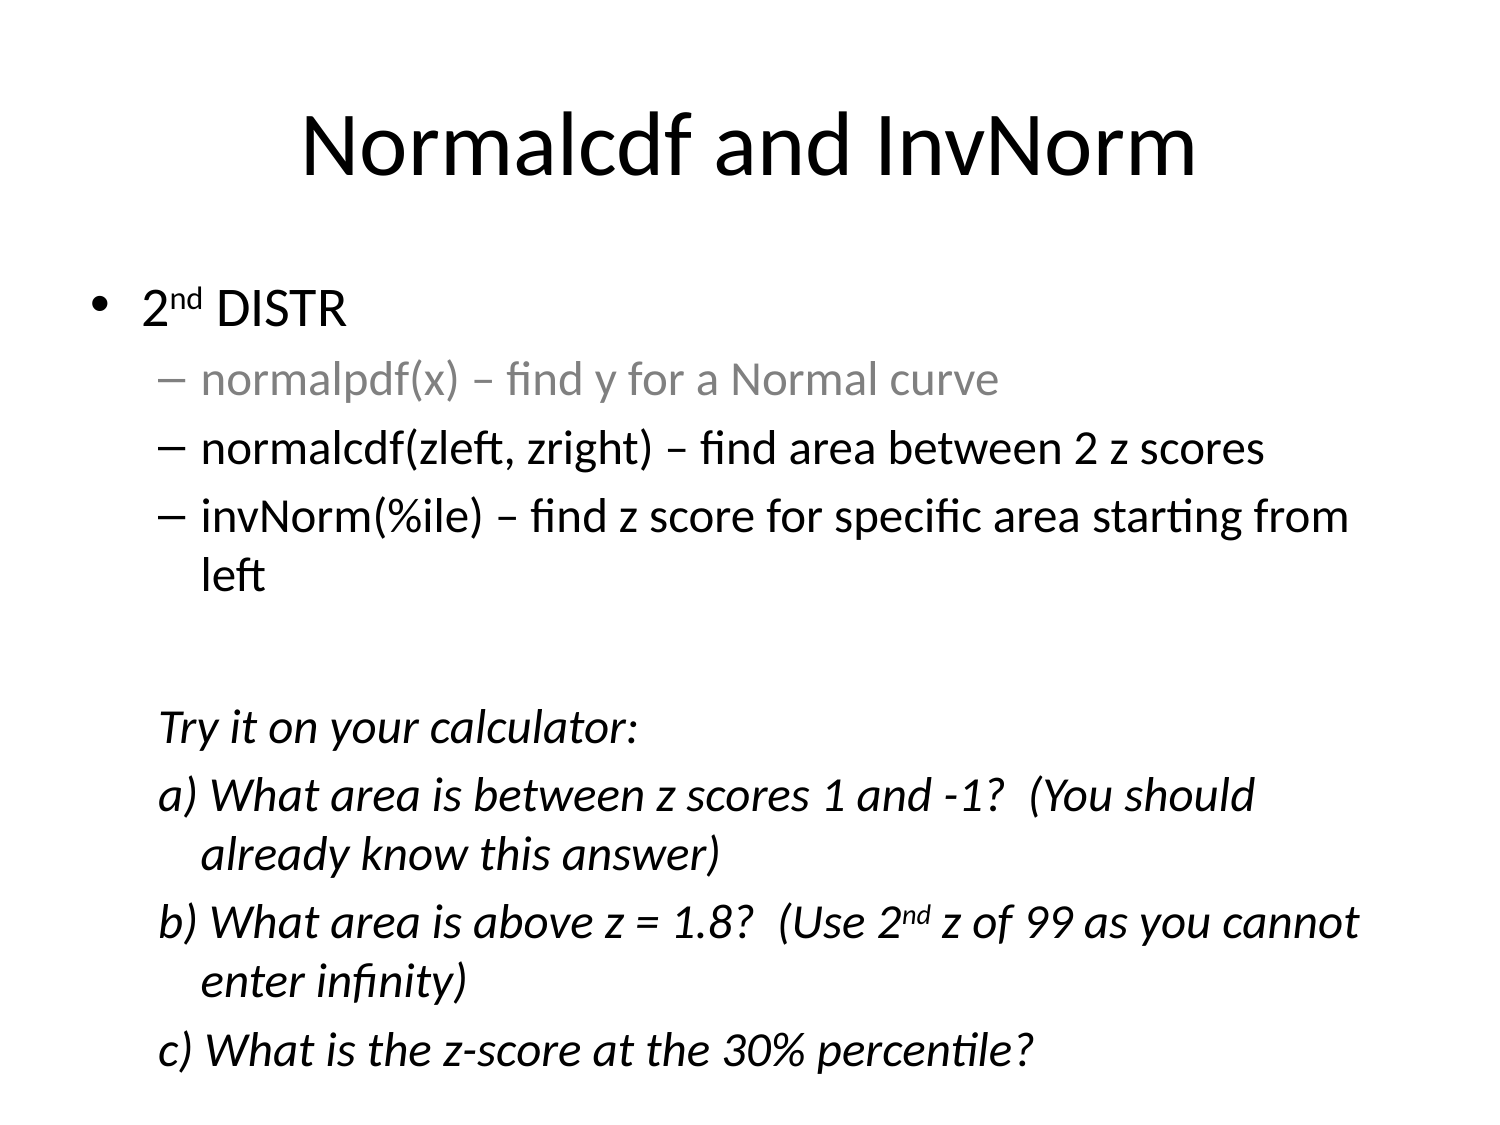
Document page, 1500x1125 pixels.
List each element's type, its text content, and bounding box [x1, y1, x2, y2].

title Normalcdf and InvNorm [75, 45, 1425, 233]
list 2nd DISTR normalpdf(x) – find y for a Normal curve normalcdf(zleft, zright) – find area between 2 z scores invNorm(%ile) – find z score for specific area starting from left Try it on your calculator: a) What area is between z scores 1 and -1? (You should already know this answer) b) What area is above z = 1.8? (Use 2nd z of 99 as you cannot enter infinity) c) What is the z-score at the 30% percentile? [75, 262, 1425, 1088]
